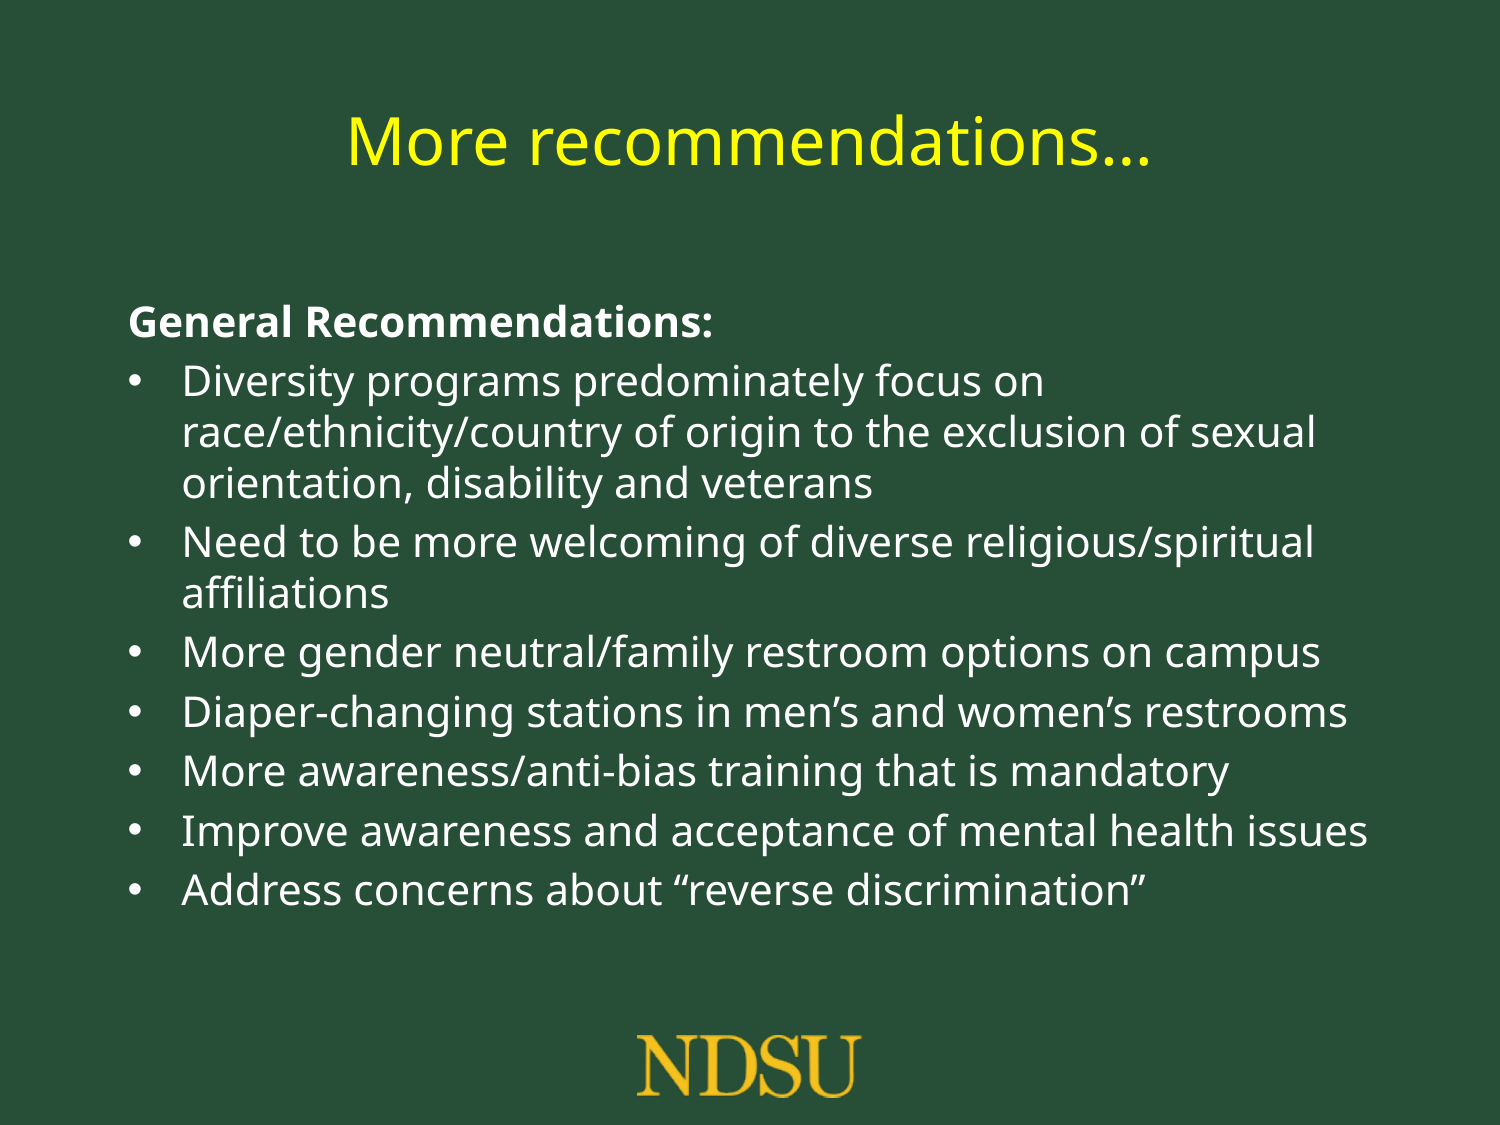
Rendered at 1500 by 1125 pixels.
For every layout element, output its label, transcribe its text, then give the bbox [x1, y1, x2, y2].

list General Recommendations: Diversity programs predominately focus on race/ethnicity/country of origin to the exclusion of sexual orientation, disability and veterans Need to be more welcoming of diverse religious/spiritual affiliations More gender neutral/family restroom options on campus Diaper-changing stations in men’s and women’s restrooms More awareness/anti-bias training that is mandatory Improve awareness and acceptance of mental health issues Address concerns about “reverse discrimination” [112, 287, 1388, 1001]
title More recommendations… [74, 44, 1426, 233]
picture [637, 1035, 863, 1098]
